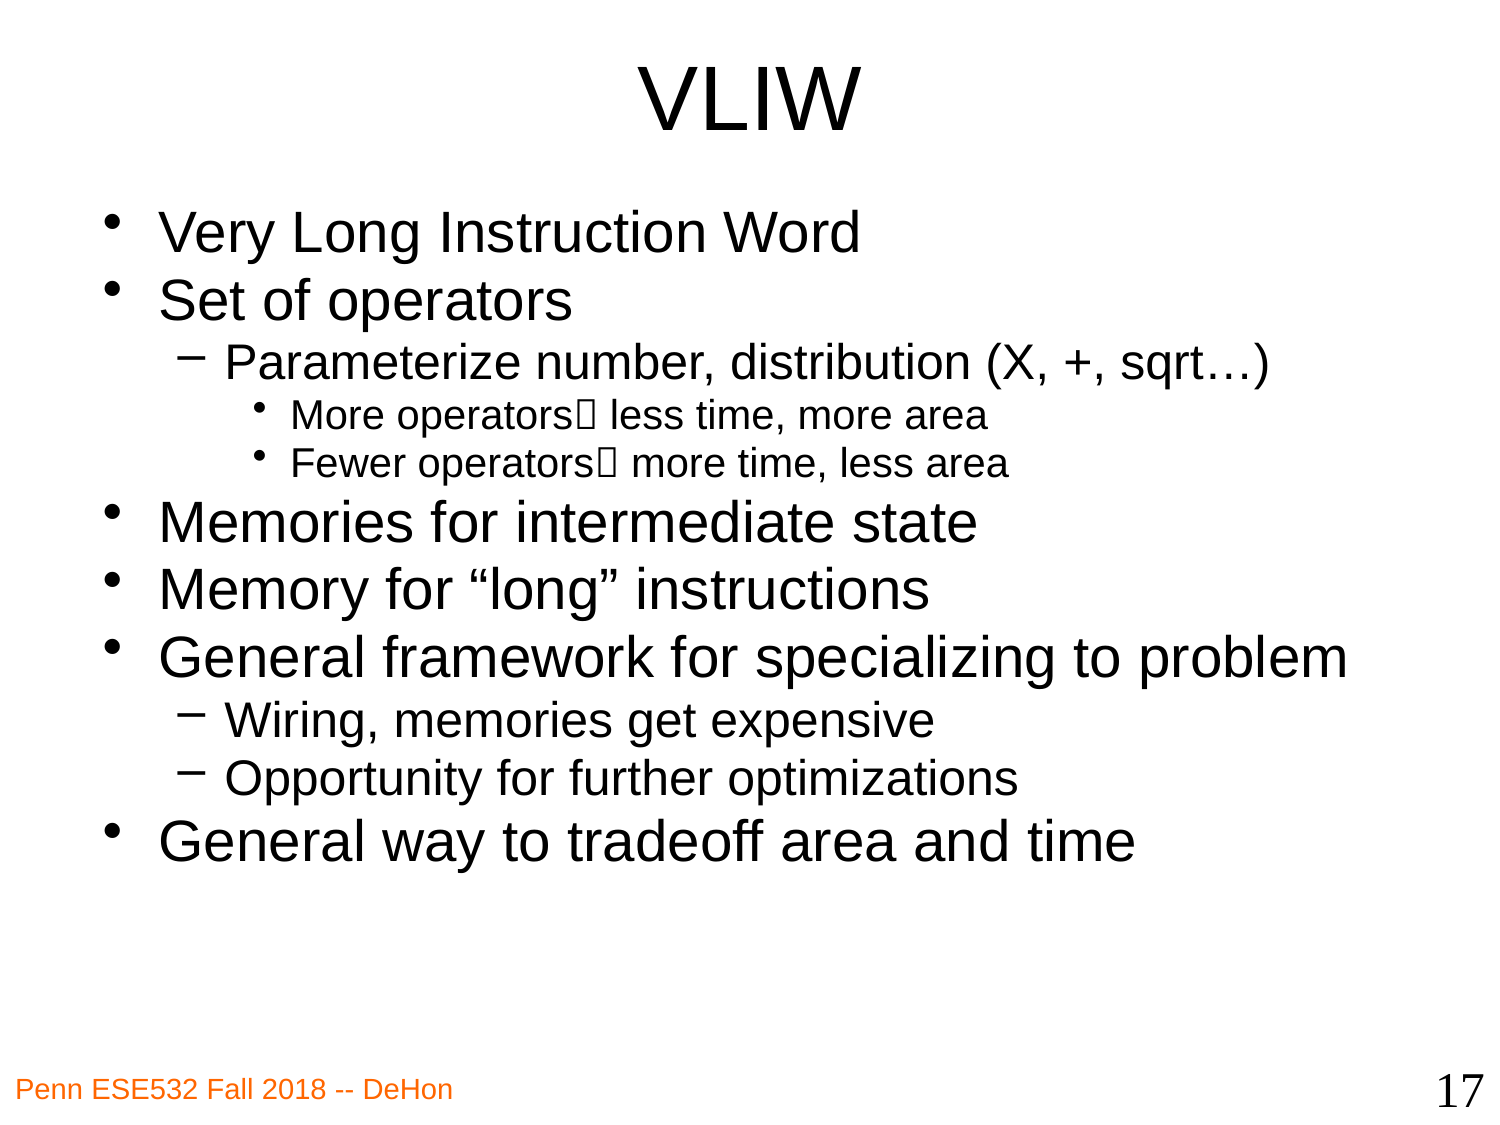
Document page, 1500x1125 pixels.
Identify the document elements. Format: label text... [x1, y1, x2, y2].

title VLIW [112, 0, 1388, 188]
list Very Long Instruction Word Set of operators Parameterize number, distribution (X, +, sqrt…) More operators less time, more area Fewer operators more time, less area Memories for intermediate state Memory for “long” instructions General framework for specializing to problem Wiring, memories get expensive Opportunity for further optimizations General way to tradeoff area and time [87, 199, 1438, 1063]
slide_number 17 [1187, 1049, 1500, 1125]
slide_number Penn ESE532 Fall 2018 -- DeHon [0, 1062, 576, 1125]
